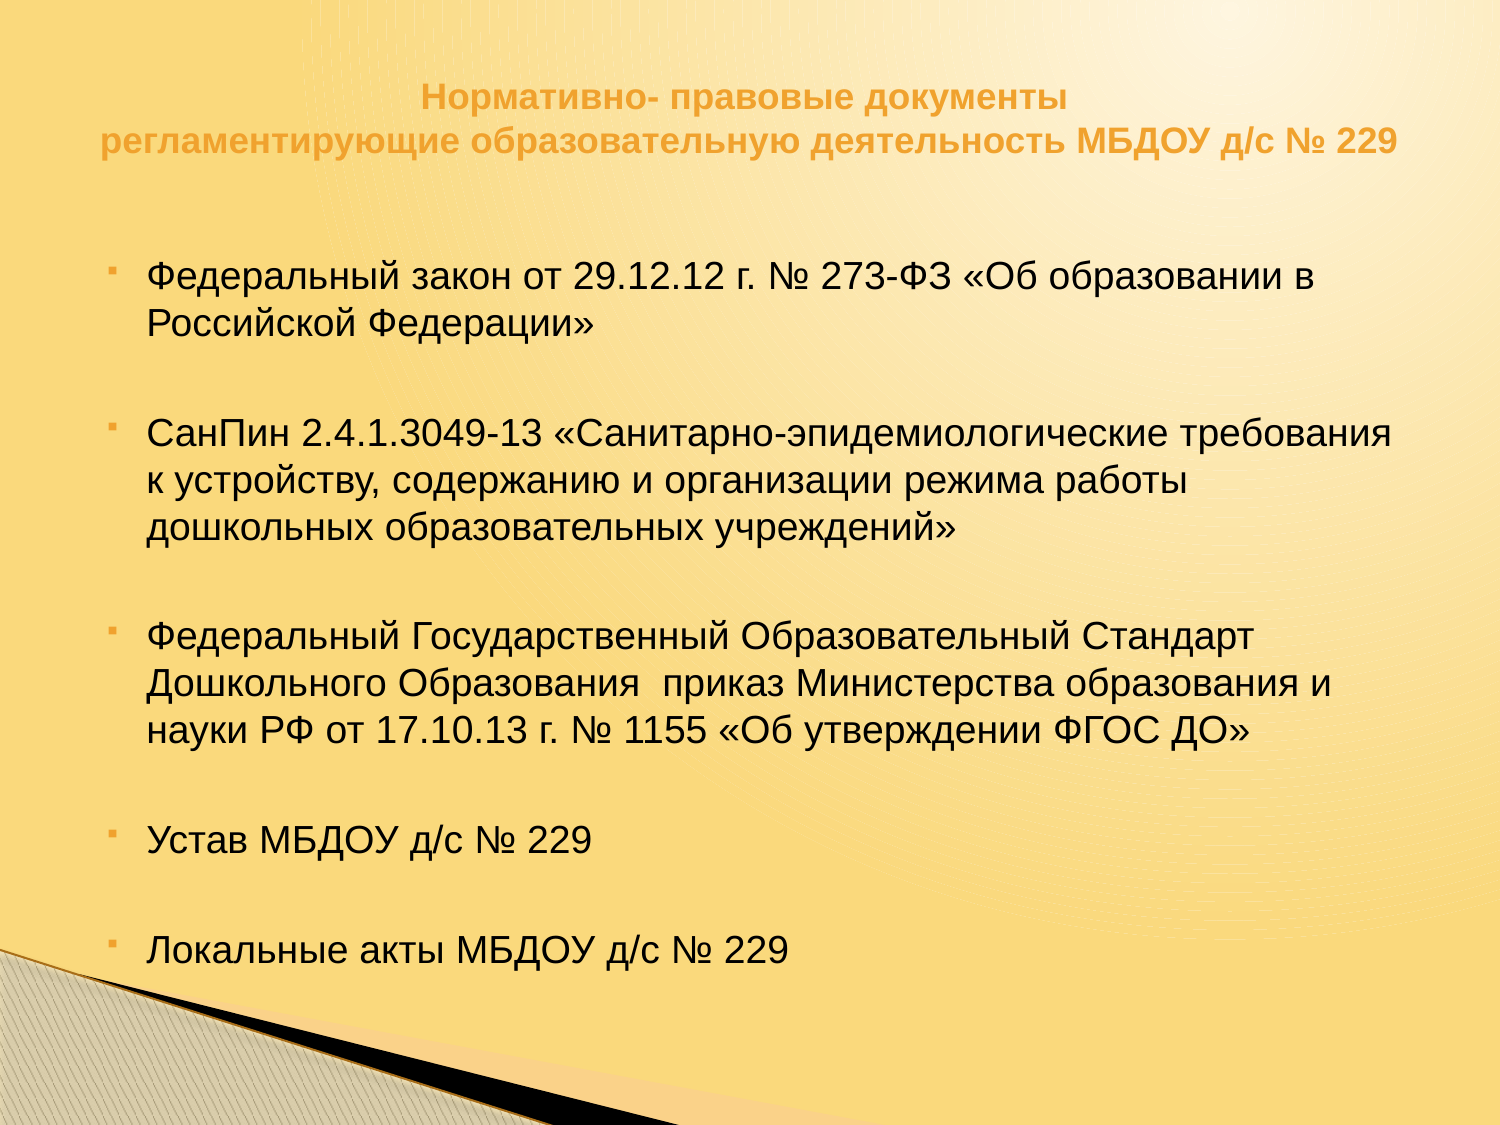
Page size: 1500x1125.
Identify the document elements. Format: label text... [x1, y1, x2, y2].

title Нормативно- правовые документы регламентирующие образовательную деятельность МБДОУ д/с № 229 [75, 45, 1425, 233]
list Федеральный закон от 29.12.12 г. № 273-ФЗ «Об образовании в Российской Федерации» СанПин 2.4.1.3049-13 «Санитарно-эпидемиологические требования к устройству, содержанию и организации режима работы дошкольных образовательных учреждений» Федеральный Государственный Образовательный Стандарт Дошкольного Образования приказ Министерства образования и науки РФ от 17.10.13 г. № 1155 «Об утверждении ФГОС ДО» Устав МБДОУ д/с № 229 Локальные акты МБДОУ д/с № 229 [75, 243, 1425, 986]
